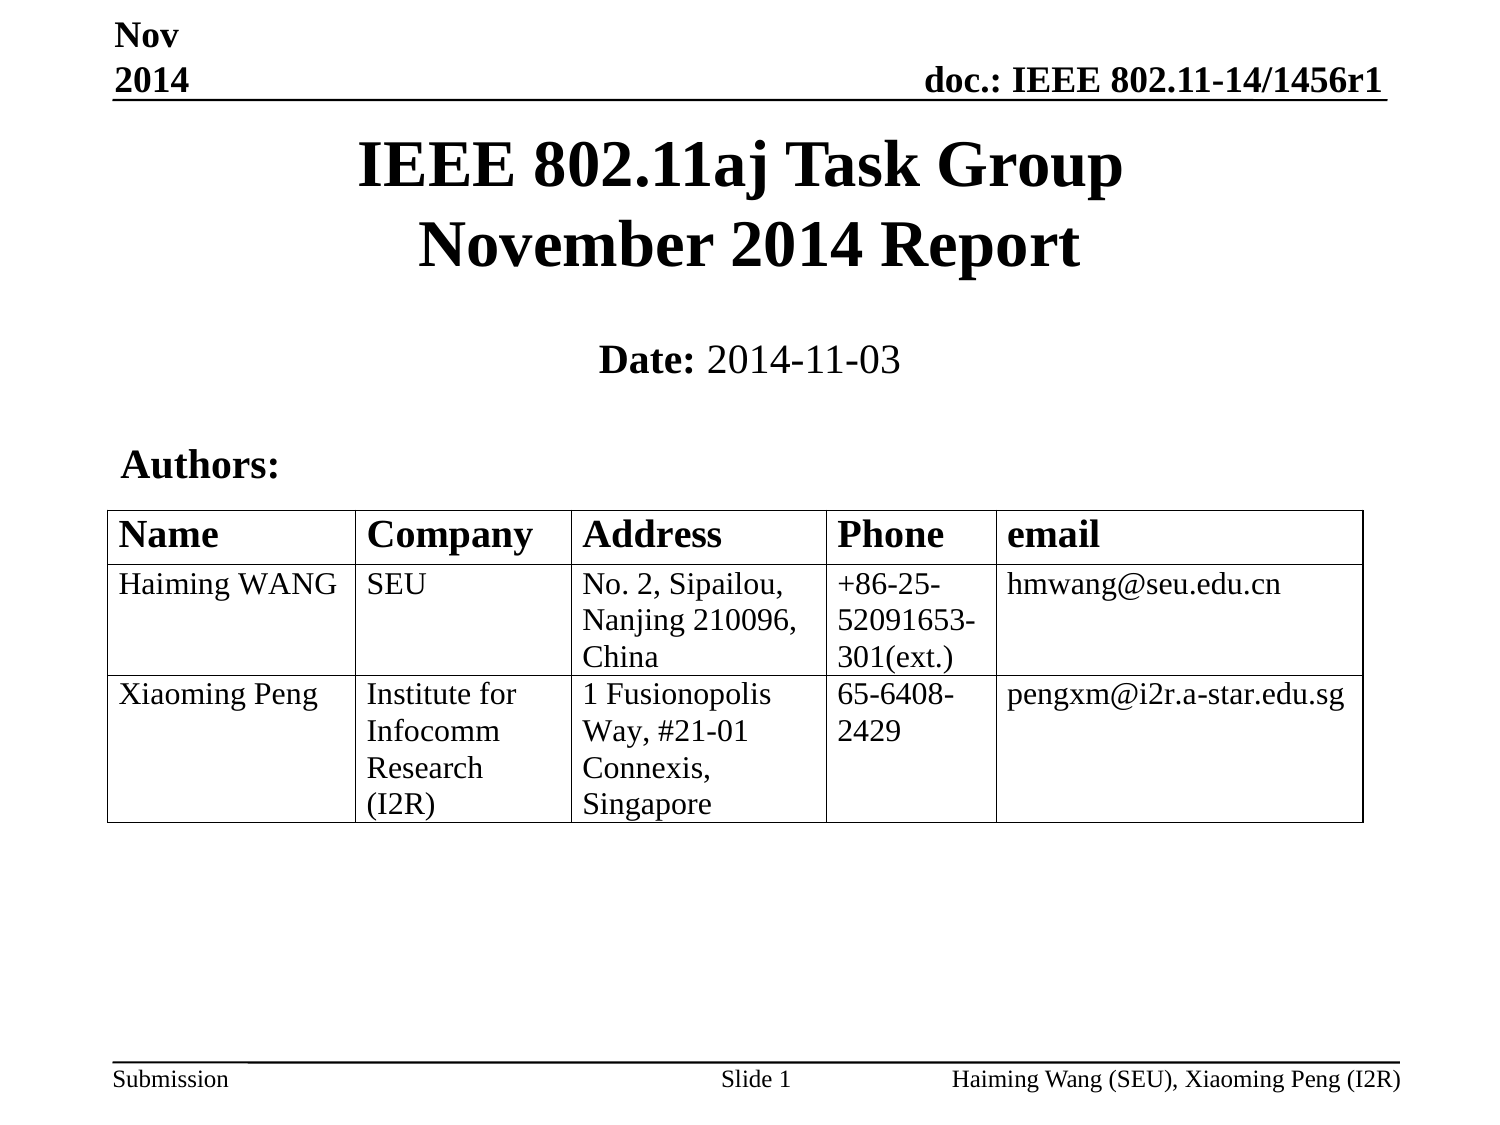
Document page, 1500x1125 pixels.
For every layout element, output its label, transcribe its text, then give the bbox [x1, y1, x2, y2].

text_box Authors: [105, 429, 343, 493]
footer Haiming Wang (SEU), Xiaoming Peng (I2R) [862, 1061, 1402, 1093]
slide_number Slide 1 [712, 1061, 800, 1093]
text_box IEEE 802.11aj Task Group November 2014 Report [112, 112, 1388, 288]
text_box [92, 509, 1389, 870]
text_box Date: 2014-11-03 [112, 324, 1388, 388]
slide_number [114, 54, 259, 101]
